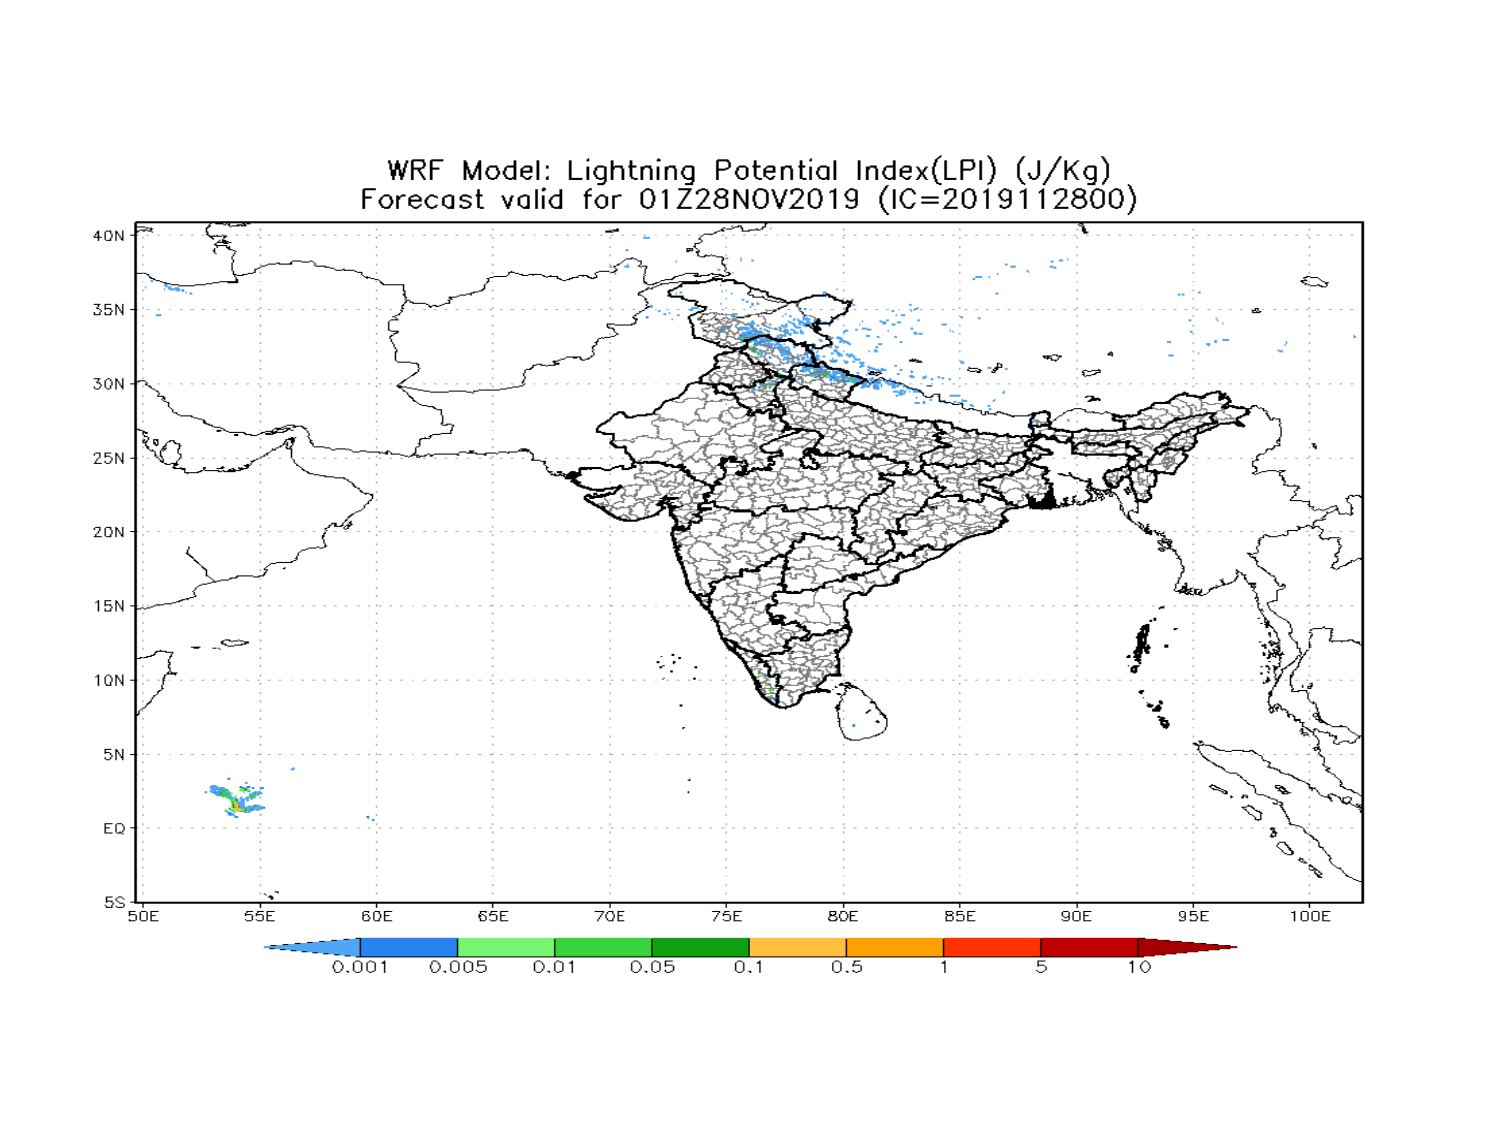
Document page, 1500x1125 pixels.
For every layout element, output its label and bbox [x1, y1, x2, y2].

picture [74, 149, 1426, 976]
